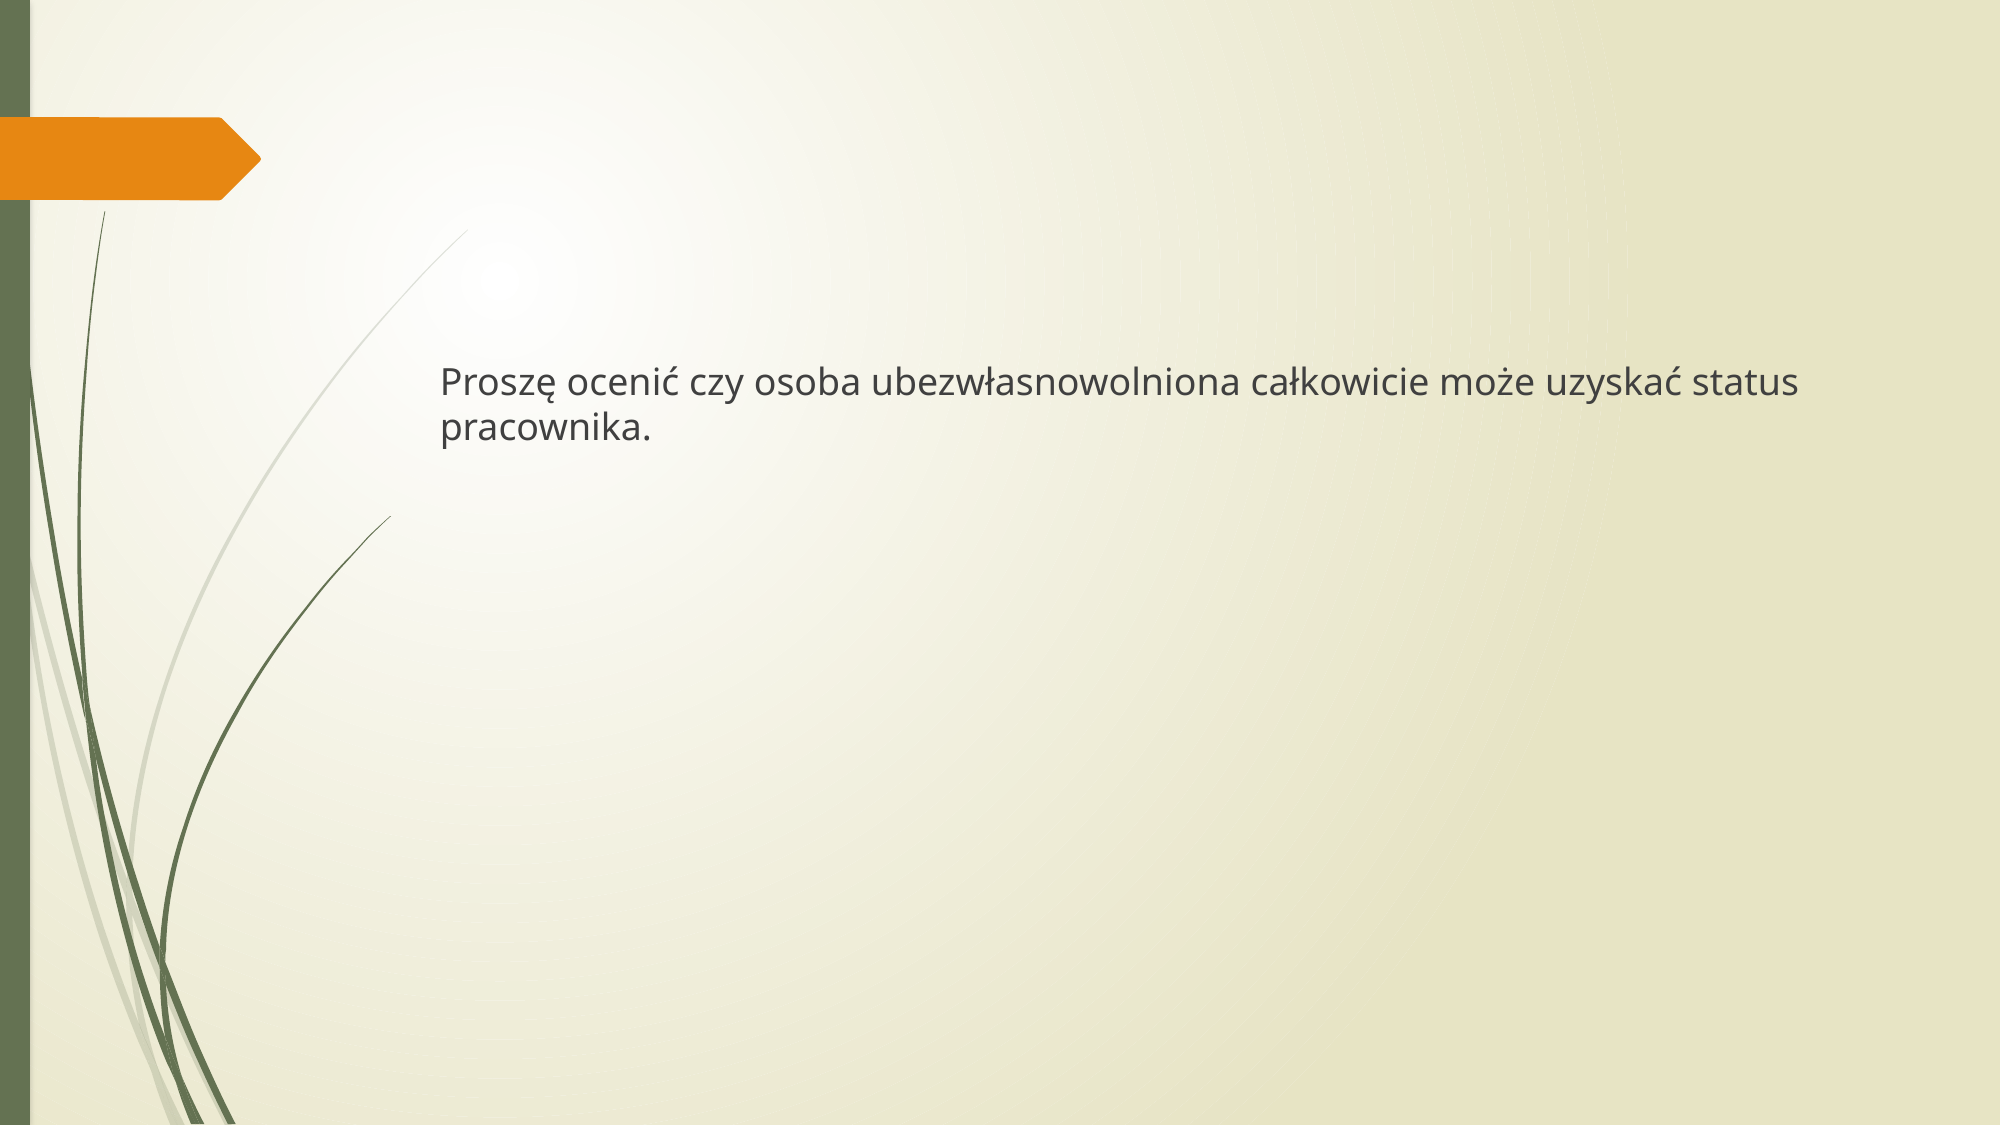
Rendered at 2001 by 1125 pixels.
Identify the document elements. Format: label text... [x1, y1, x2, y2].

list Proszę ocenić czy osoba ubezwłasnowolniona całkowicie może uzyskać status pracownika. [424, 350, 1888, 970]
